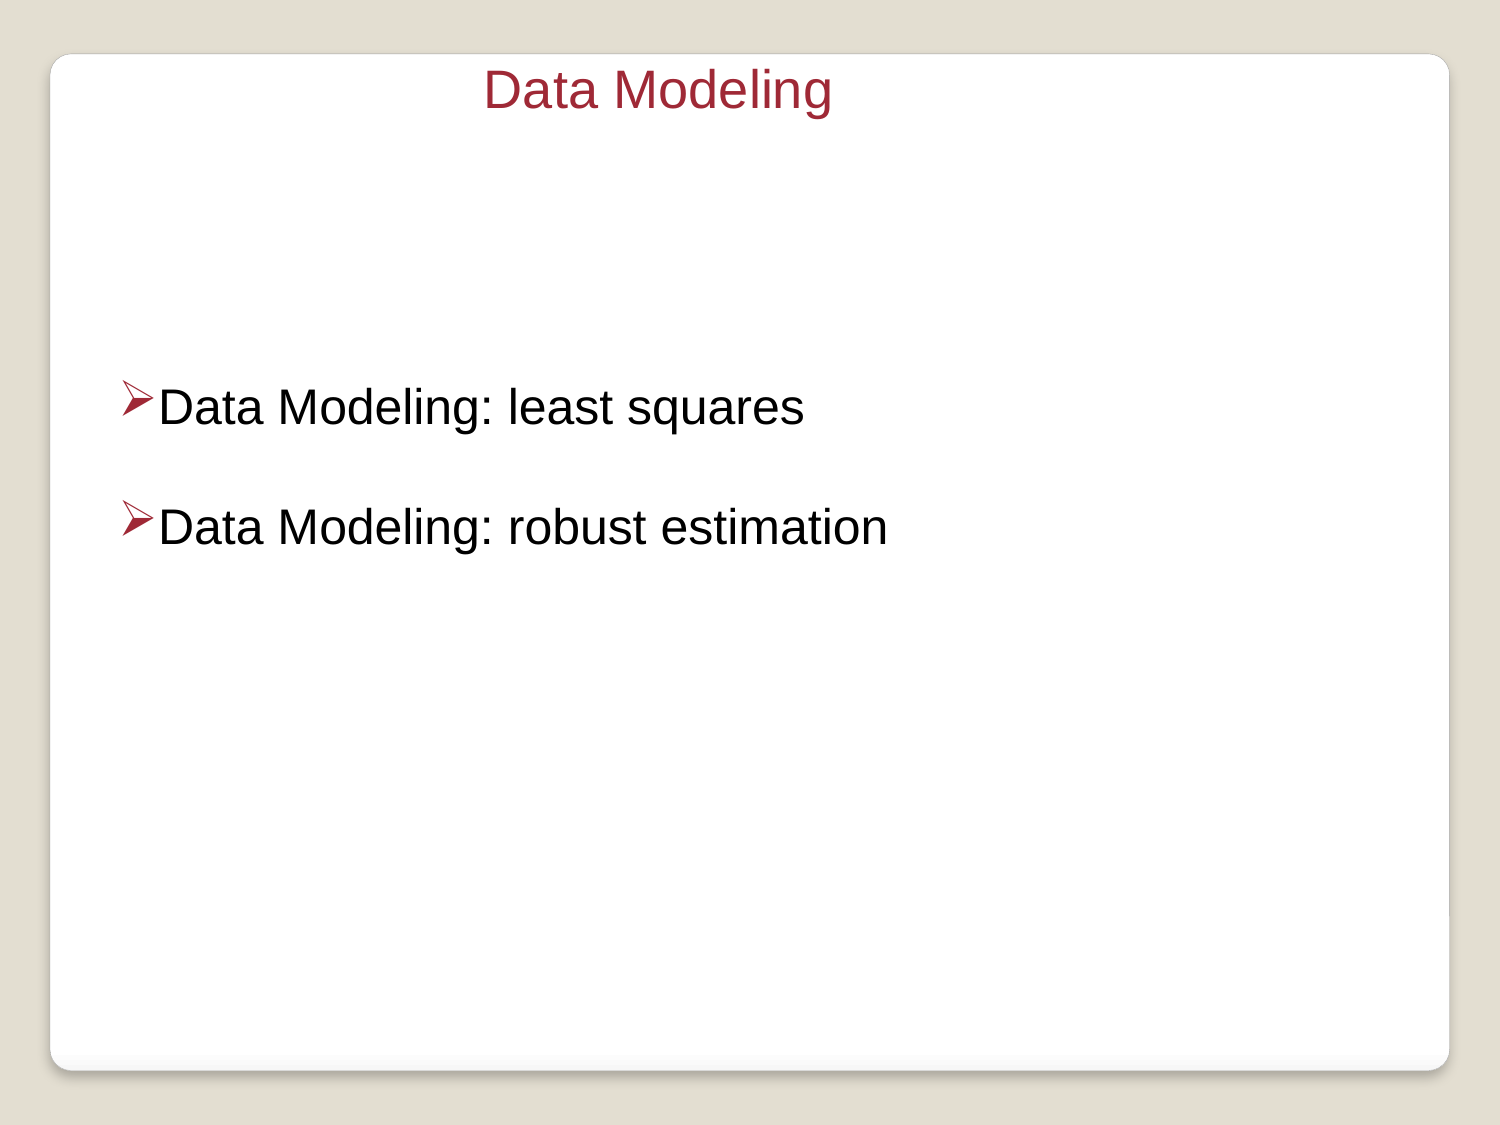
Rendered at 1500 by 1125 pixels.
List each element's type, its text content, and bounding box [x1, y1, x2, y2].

text_box Data Modeling [468, 47, 849, 127]
text_box Data Modeling: least squares Data Modeling: robust estimation [103, 247, 904, 562]
